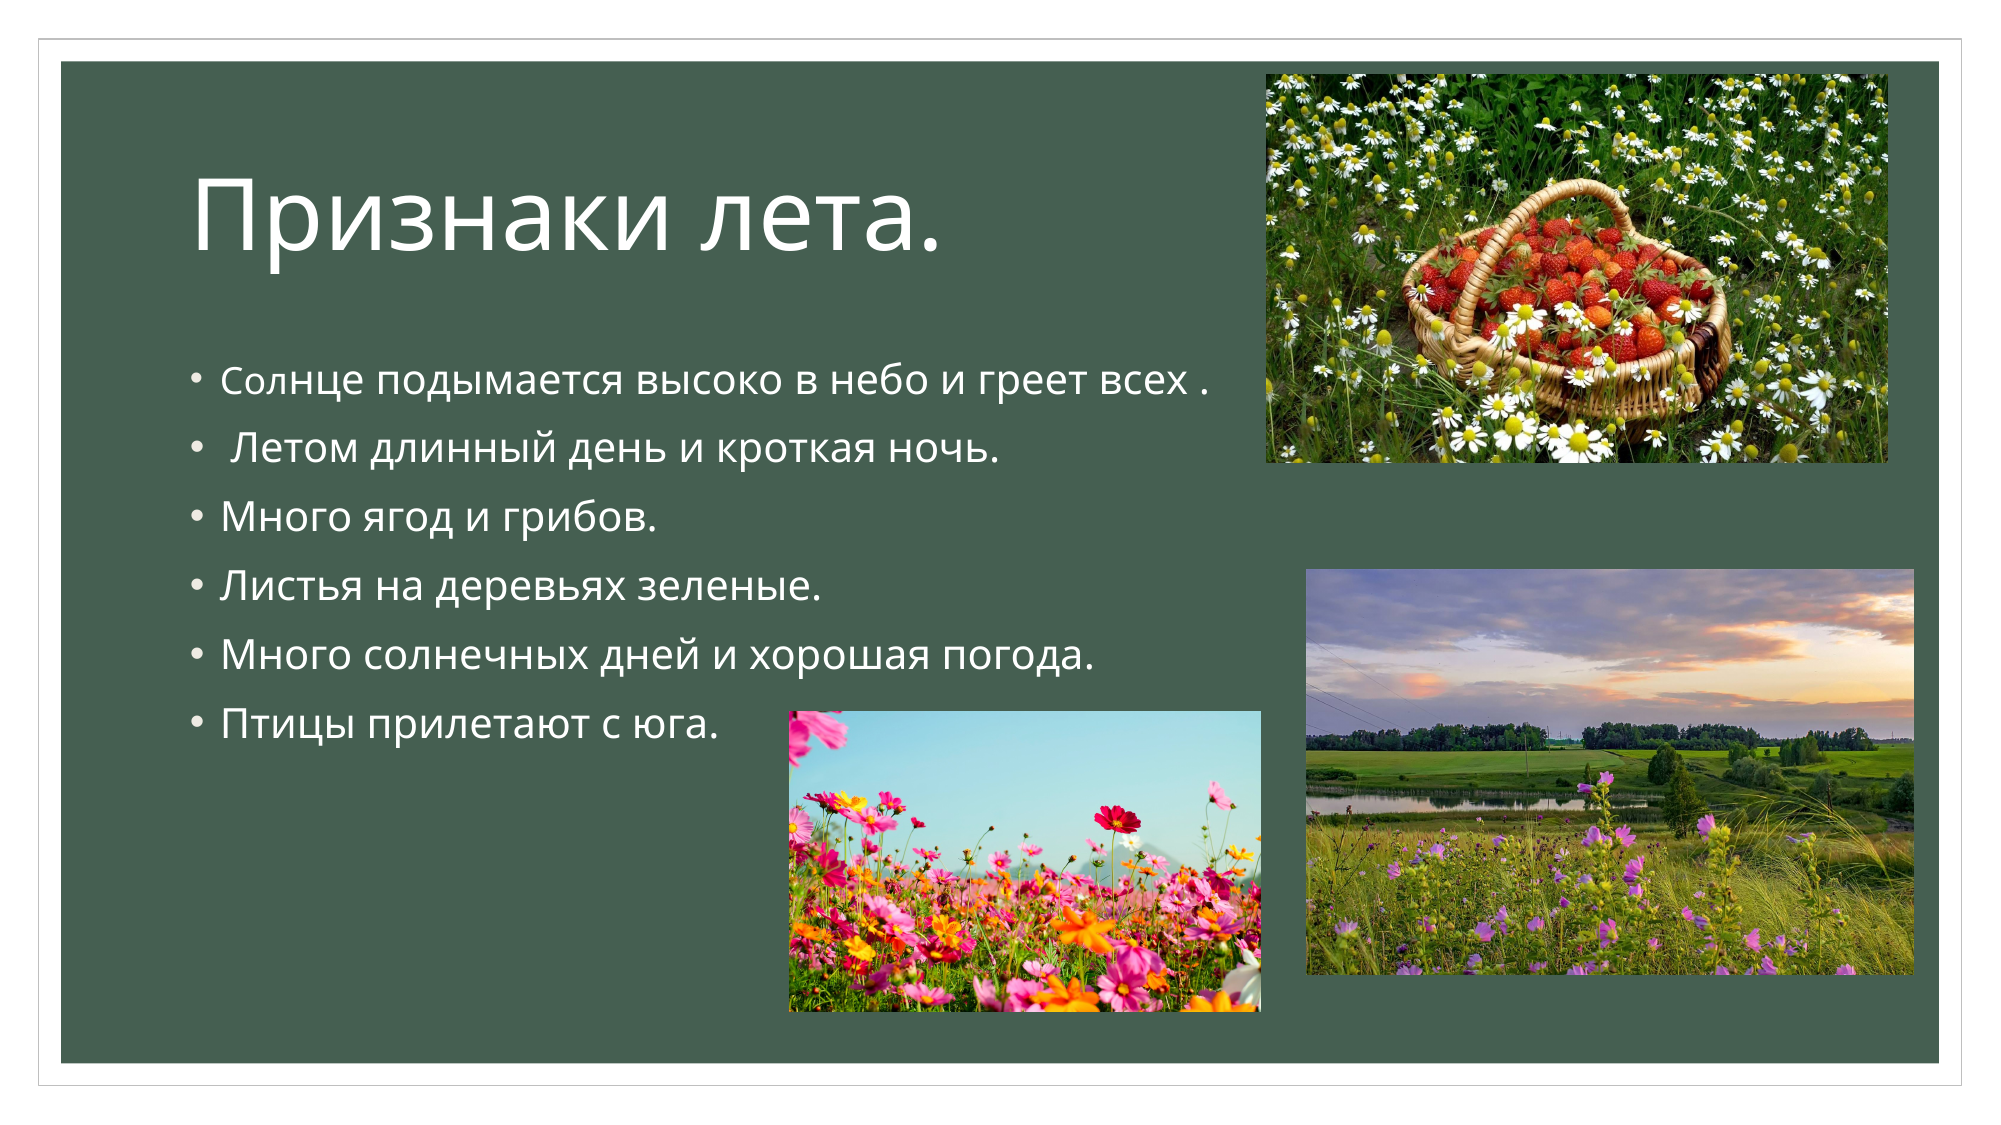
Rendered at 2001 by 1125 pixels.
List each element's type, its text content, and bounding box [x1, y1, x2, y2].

title Признаки лета. [174, 105, 1260, 331]
picture [1266, 74, 1888, 463]
list Солнце подымается высоко в небо и греет всех . Летом длинный день и кроткая ночь. Много ягод и грибов. Листья на деревьях зеленые. Много солнечных дней и хорошая погода. Птицы прилетают с юга. [174, 345, 1307, 798]
picture [1306, 569, 1914, 975]
picture [789, 711, 1261, 1012]
